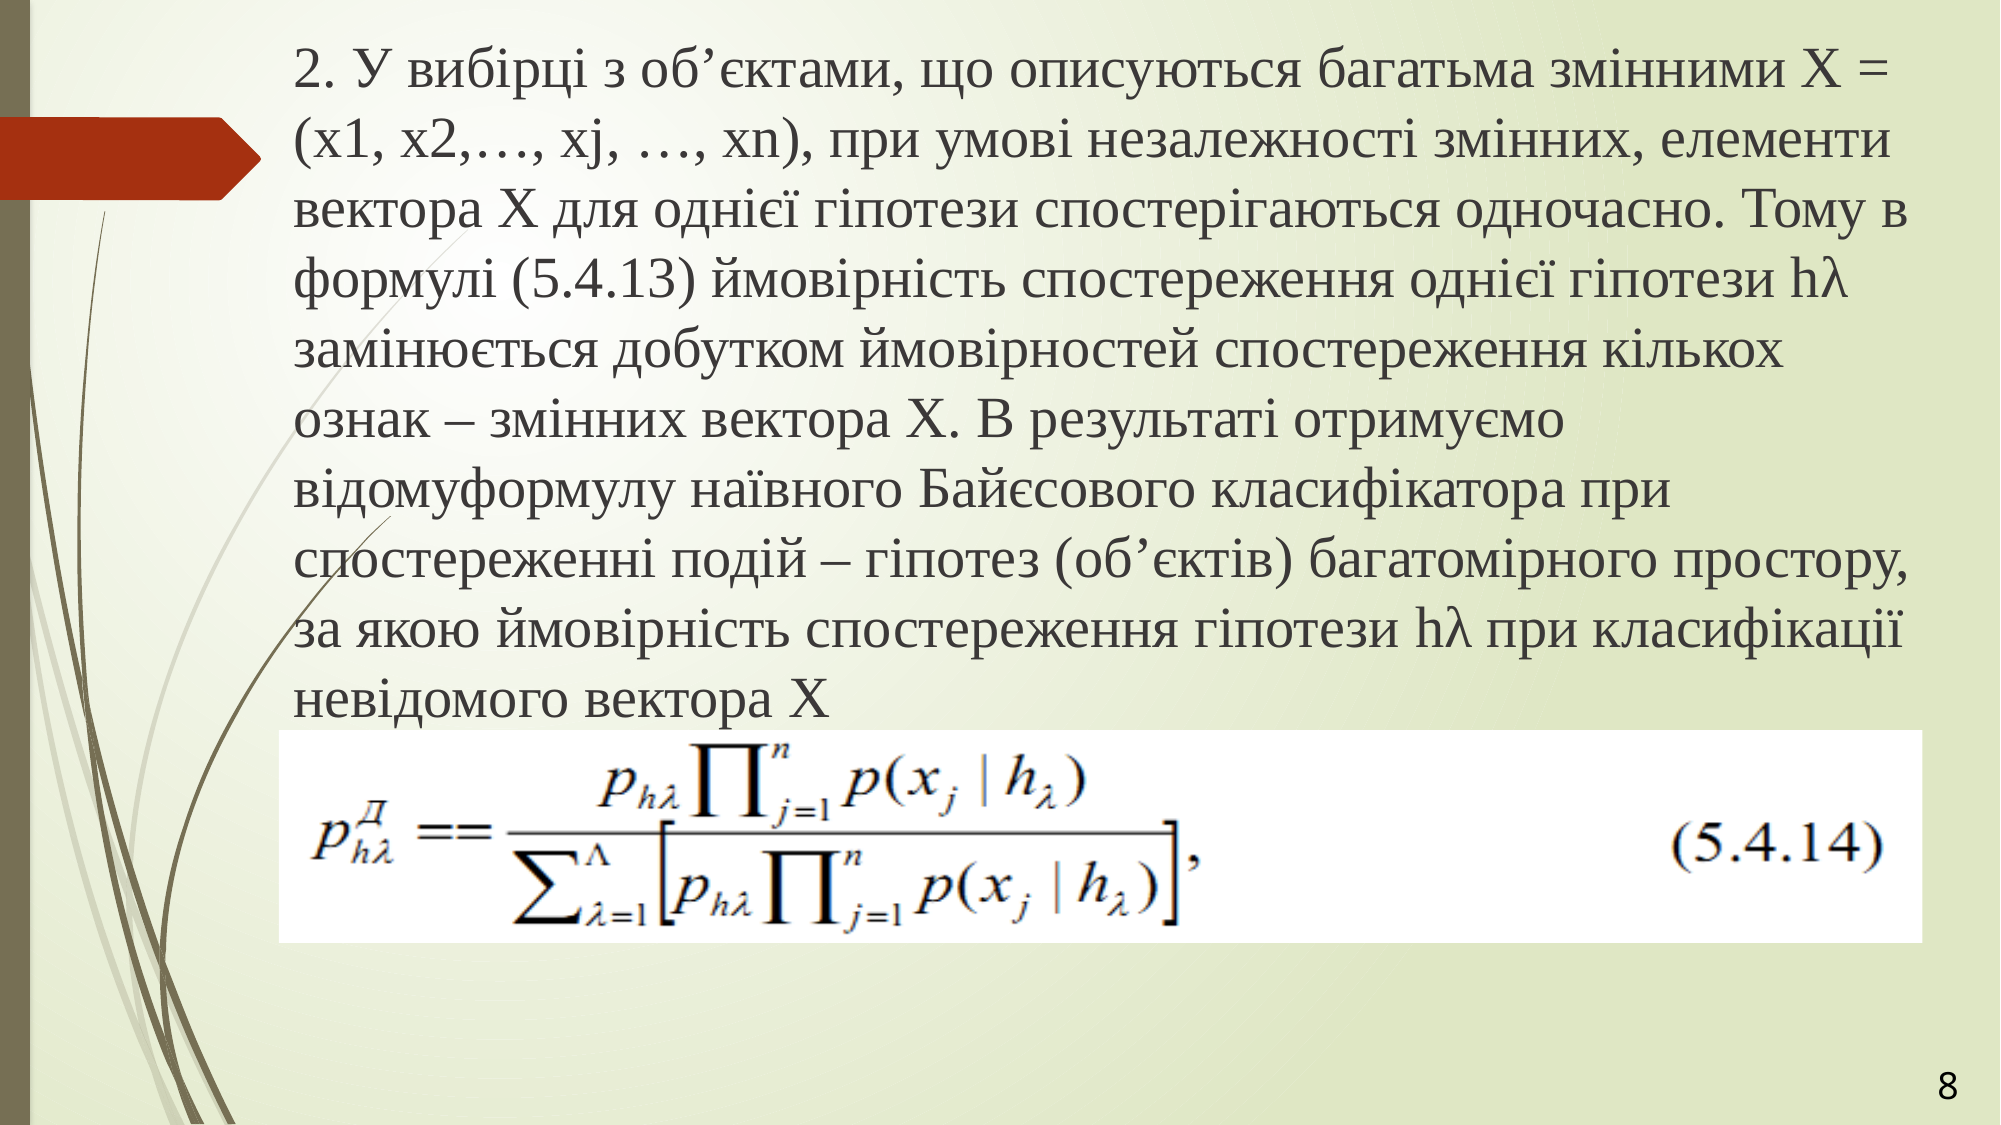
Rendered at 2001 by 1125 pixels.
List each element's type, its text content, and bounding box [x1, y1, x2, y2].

text_box 2. У вибірці з об’єктами, що описуються багатьма змінними Х = (x1, x2,…, xj, …, xn), при умові незалежності змінних, елементи вектора Х для однієї гіпотези спостерігаються одночасно. Тому в формулі (5.4.13) ймовірність спостереження однієї гіпотези hλ замінюється добутком ймовірностей спостереження кількох ознак – змінних вектора Х. В результаті отримуємо відомуформулу наївного Байєсового класифікатора при спостереженні подій – гіпотез (об’єктів) багатомірного простору, за якою ймовірність спостереження гіпотези hλ при класифікації невідомого вектора Х [278, 21, 1946, 737]
picture [278, 730, 1923, 943]
text_box 8 [1922, 1054, 1974, 1114]
